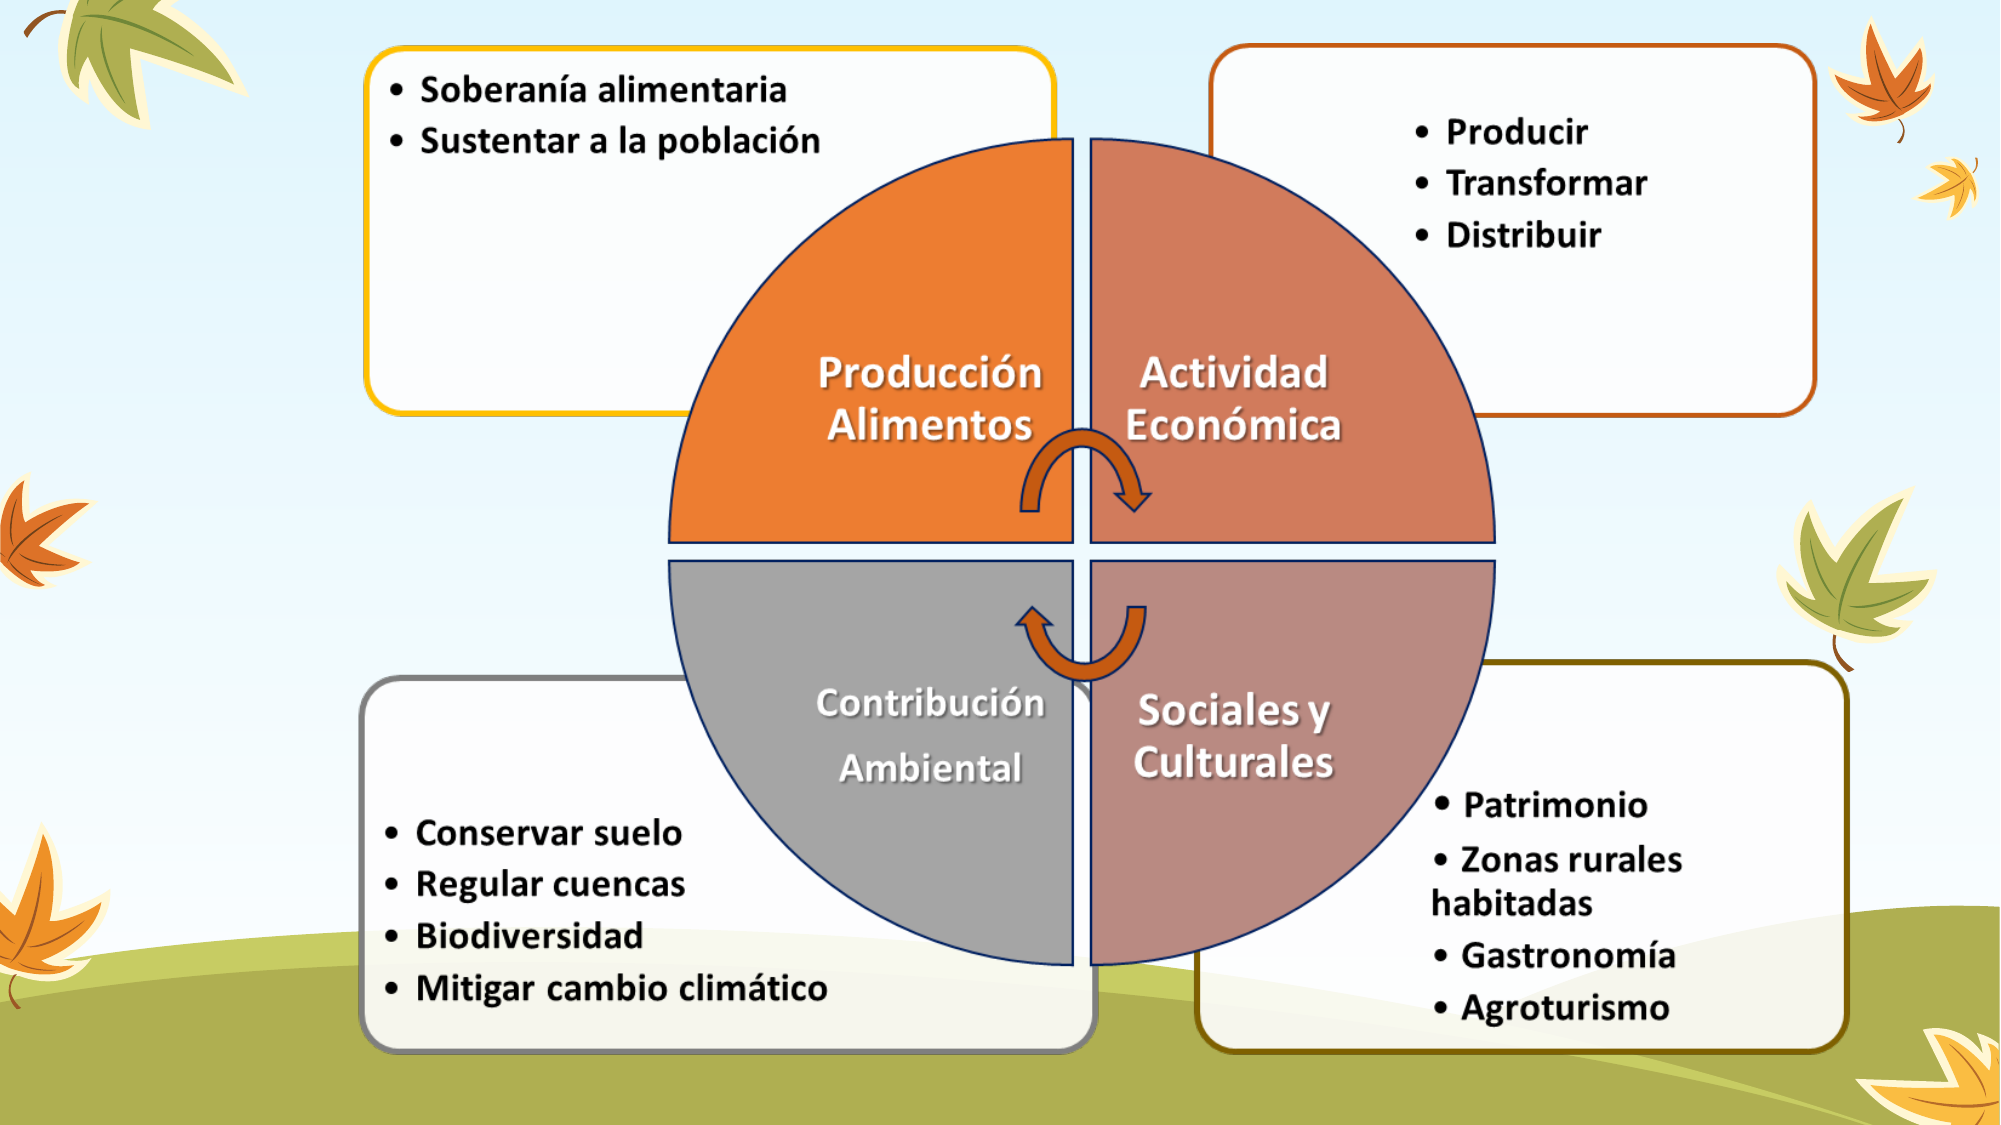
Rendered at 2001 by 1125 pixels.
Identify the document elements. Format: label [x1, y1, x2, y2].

list [280, 43, 1884, 1056]
